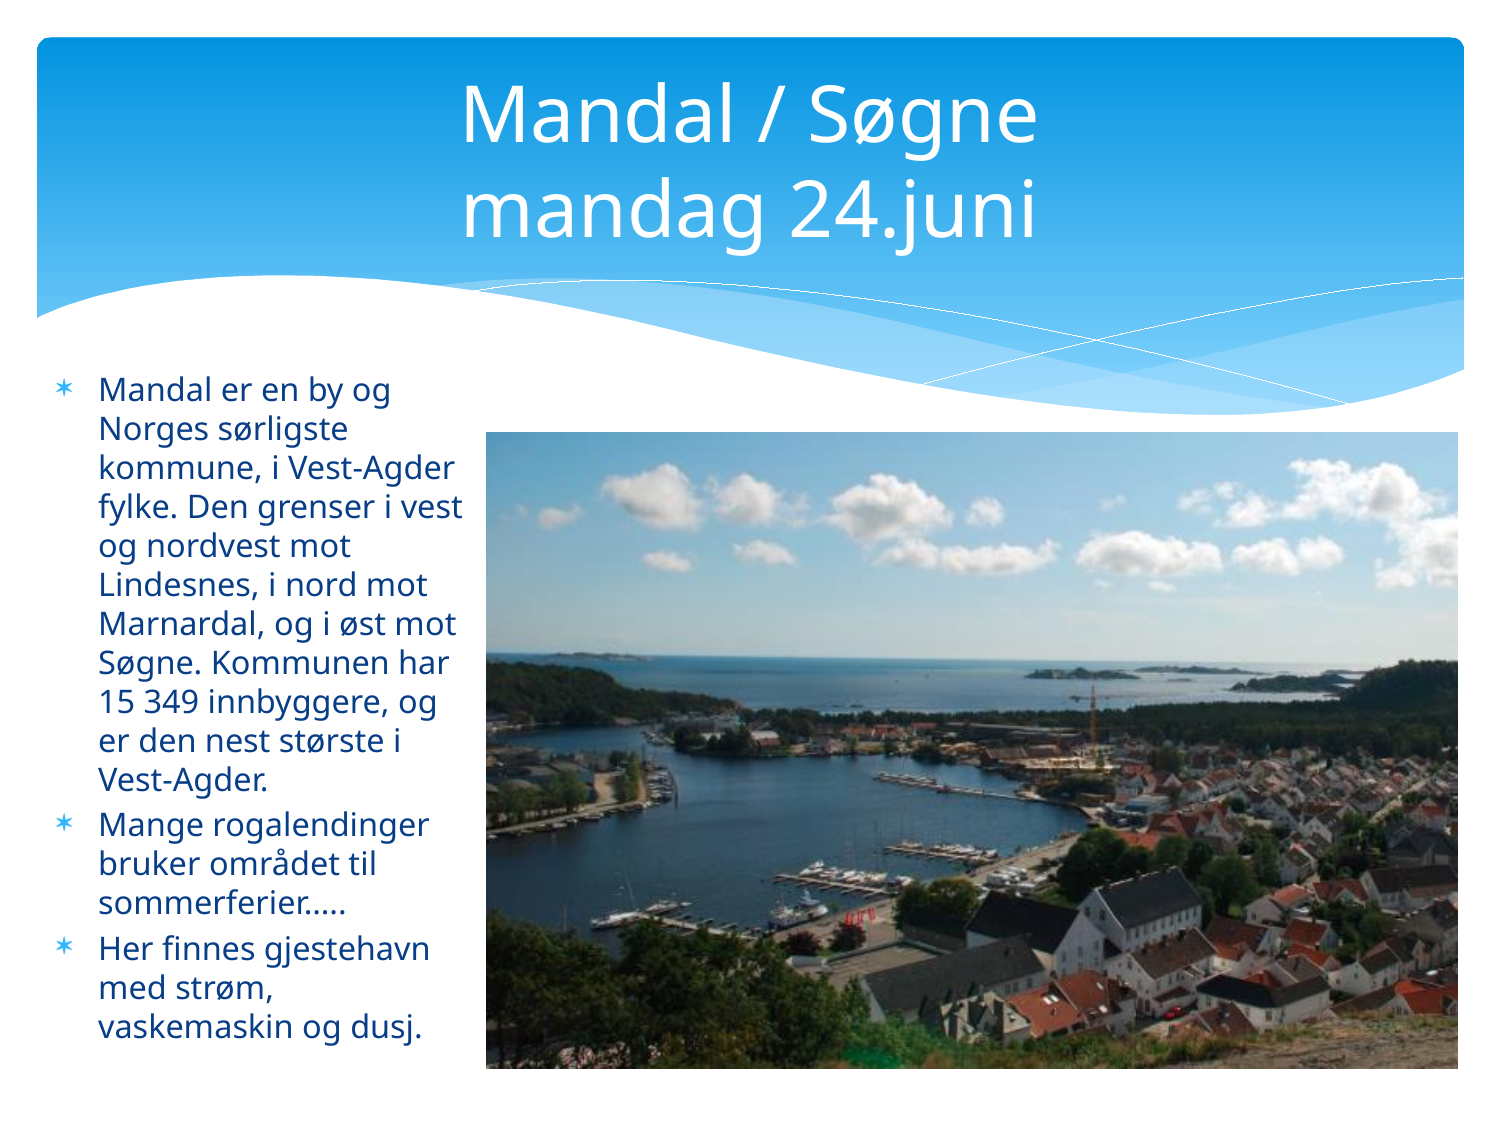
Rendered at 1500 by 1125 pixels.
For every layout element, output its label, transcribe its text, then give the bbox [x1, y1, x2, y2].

title Mandal / Søgne mandag 24.juni [75, 55, 1425, 261]
picture [486, 432, 1458, 1069]
list Mandal er en by og Norges sørligste kommune, i Vest-Agder fylke. Den grenser i vest og nordvest mot Lindesnes, i nord mot Marnardal, og i øst mot Søgne. Kommunen har 15 349 innbyggere, og er den nest største i Vest-Agder. Mange rogalendinger bruker området til sommerferier….. Her finnes gjestehavn med strøm, vaskemaskin og dusj. [41, 361, 479, 1069]
